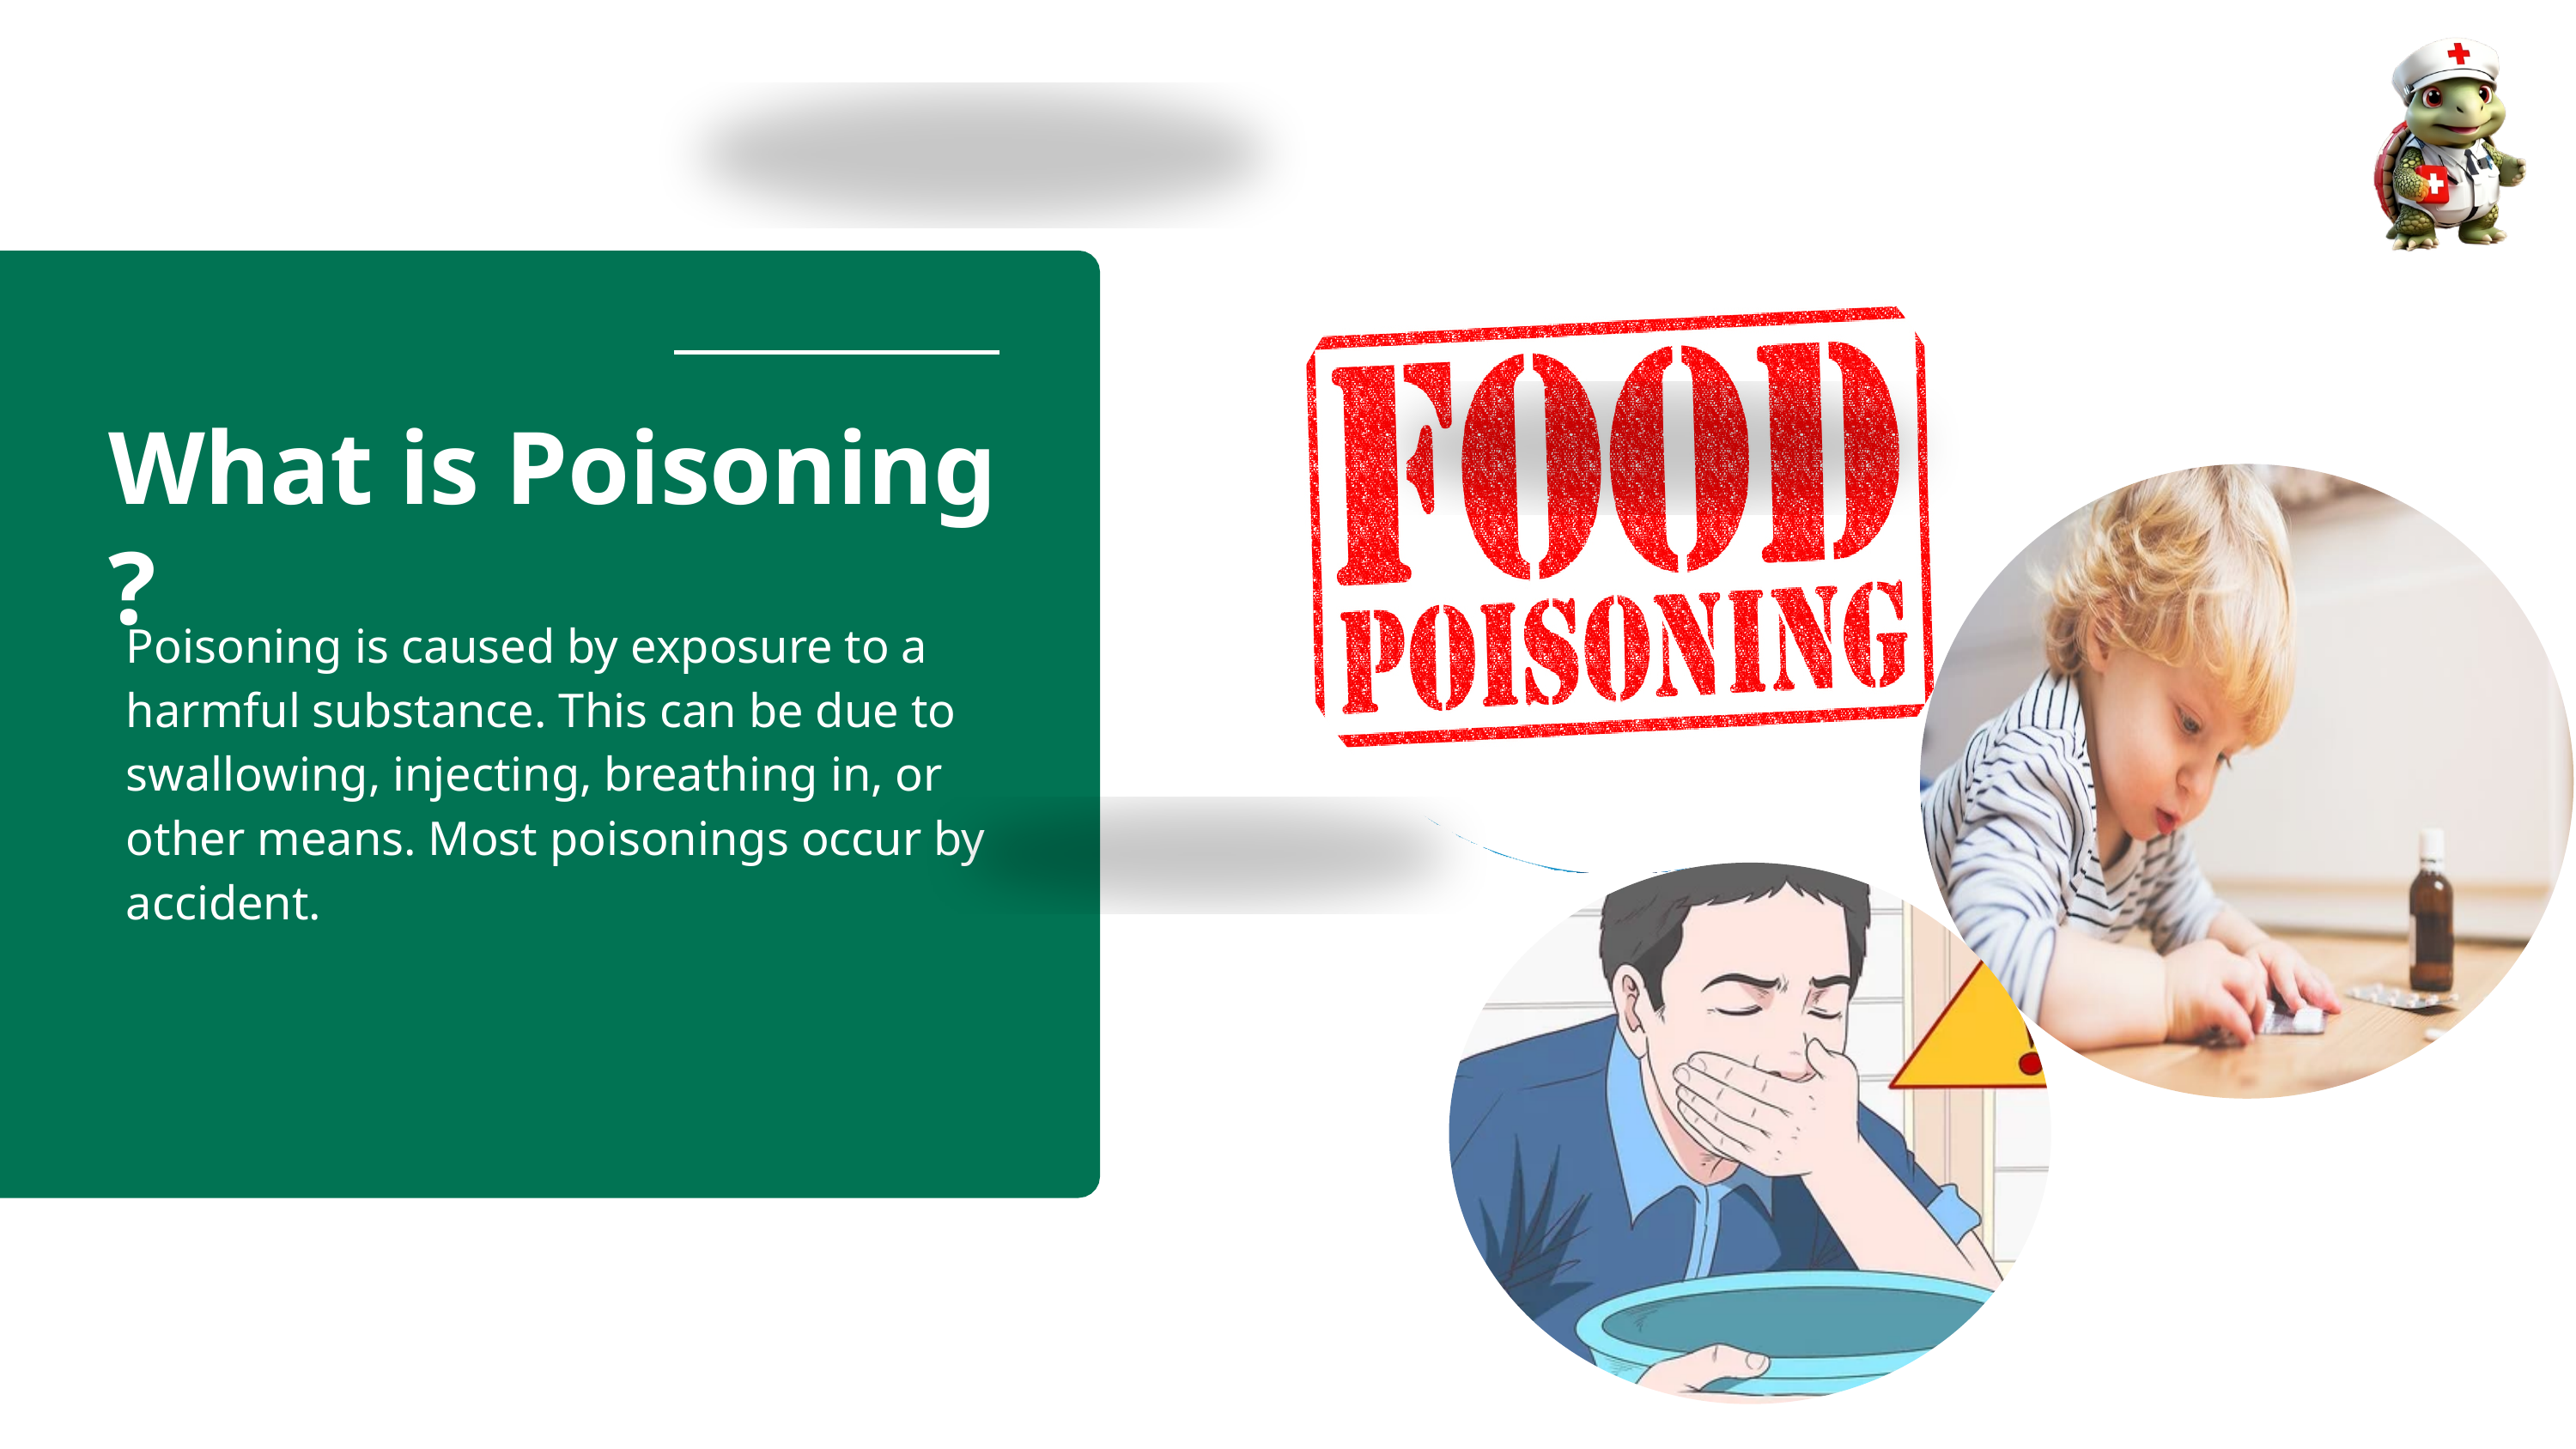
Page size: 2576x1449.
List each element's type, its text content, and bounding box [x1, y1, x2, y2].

picture [2253, 26, 2576, 260]
picture [1266, 176, 2574, 1404]
text_box Poisoning is caused by exposure to a harmful substance. This can be due to swallowing, injecting, breathing in, or other means. Most poisonings occur by accident. [124, 606, 1013, 929]
title What is Poisoning ? [106, 402, 1013, 646]
